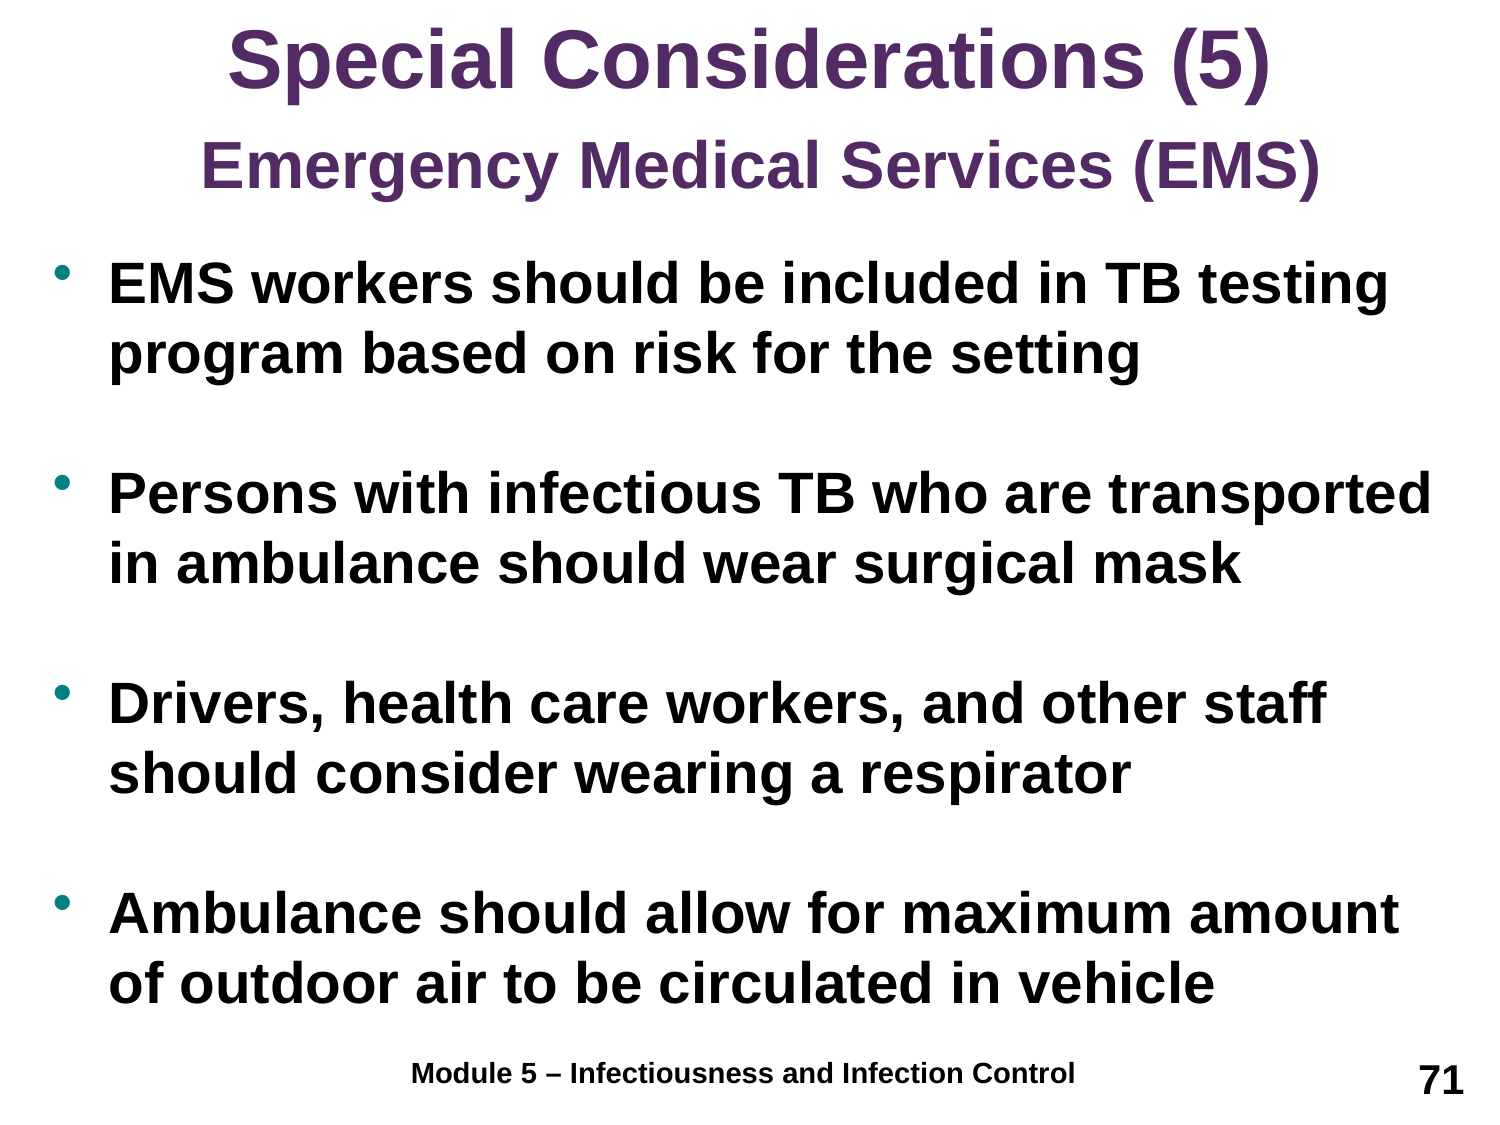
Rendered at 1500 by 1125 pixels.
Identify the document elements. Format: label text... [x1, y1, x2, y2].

slide_number 71 [1129, 1045, 1480, 1124]
list EMS workers should be included in TB testing program based on risk for the setting Persons with infectious TB who are transported in ambulance should wear surgical mask Drivers, health care workers, and other staff should consider wearing a respirator Ambulance should allow for maximum amount of outdoor air to be circulated in vehicle [37, 237, 1475, 1025]
title Special Considerations (5) Emergency Medical Services (EMS) [75, 24, 1425, 213]
footer Module 5 – Infectiousness and Infection Control [262, 1046, 1226, 1125]
